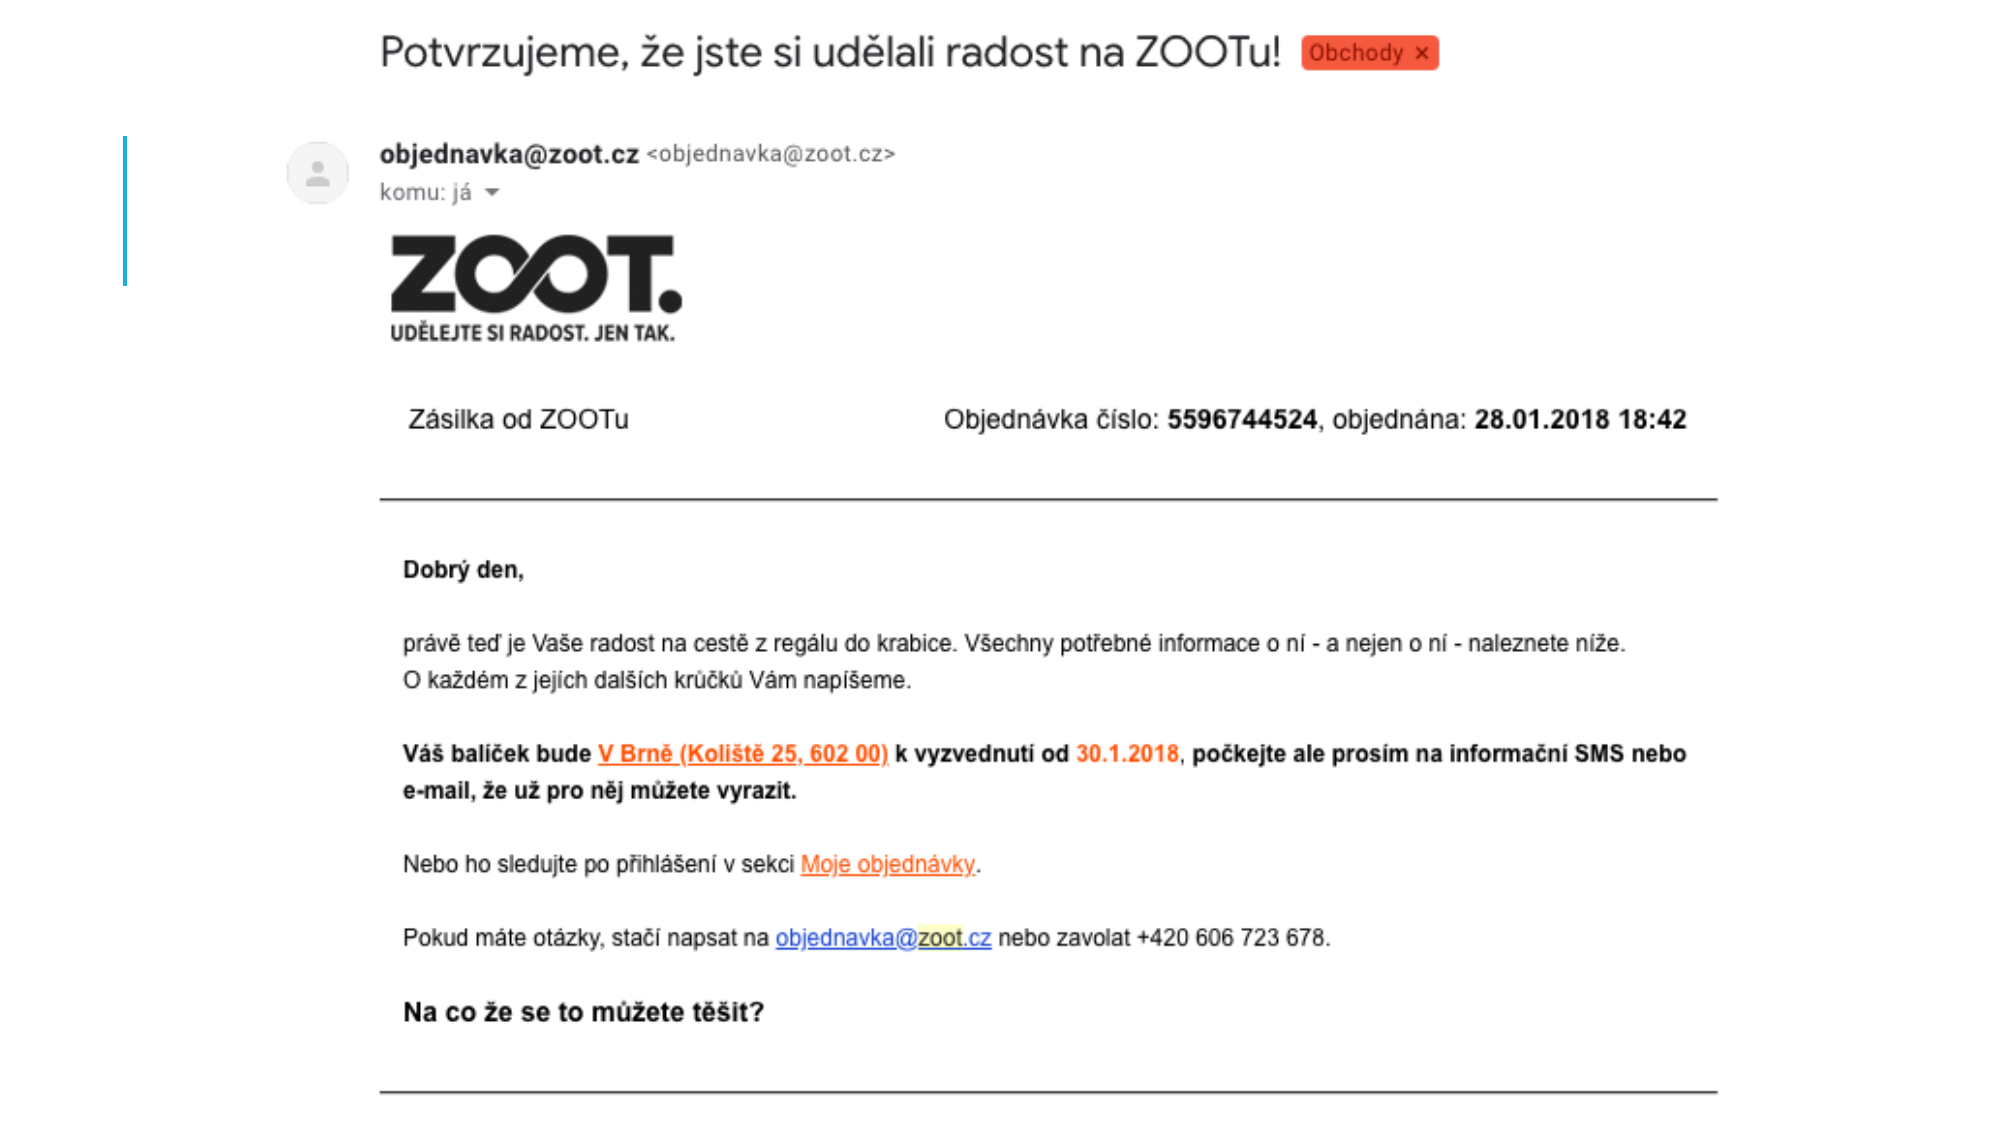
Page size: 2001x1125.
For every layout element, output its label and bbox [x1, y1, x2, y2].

picture [266, 0, 1734, 1113]
